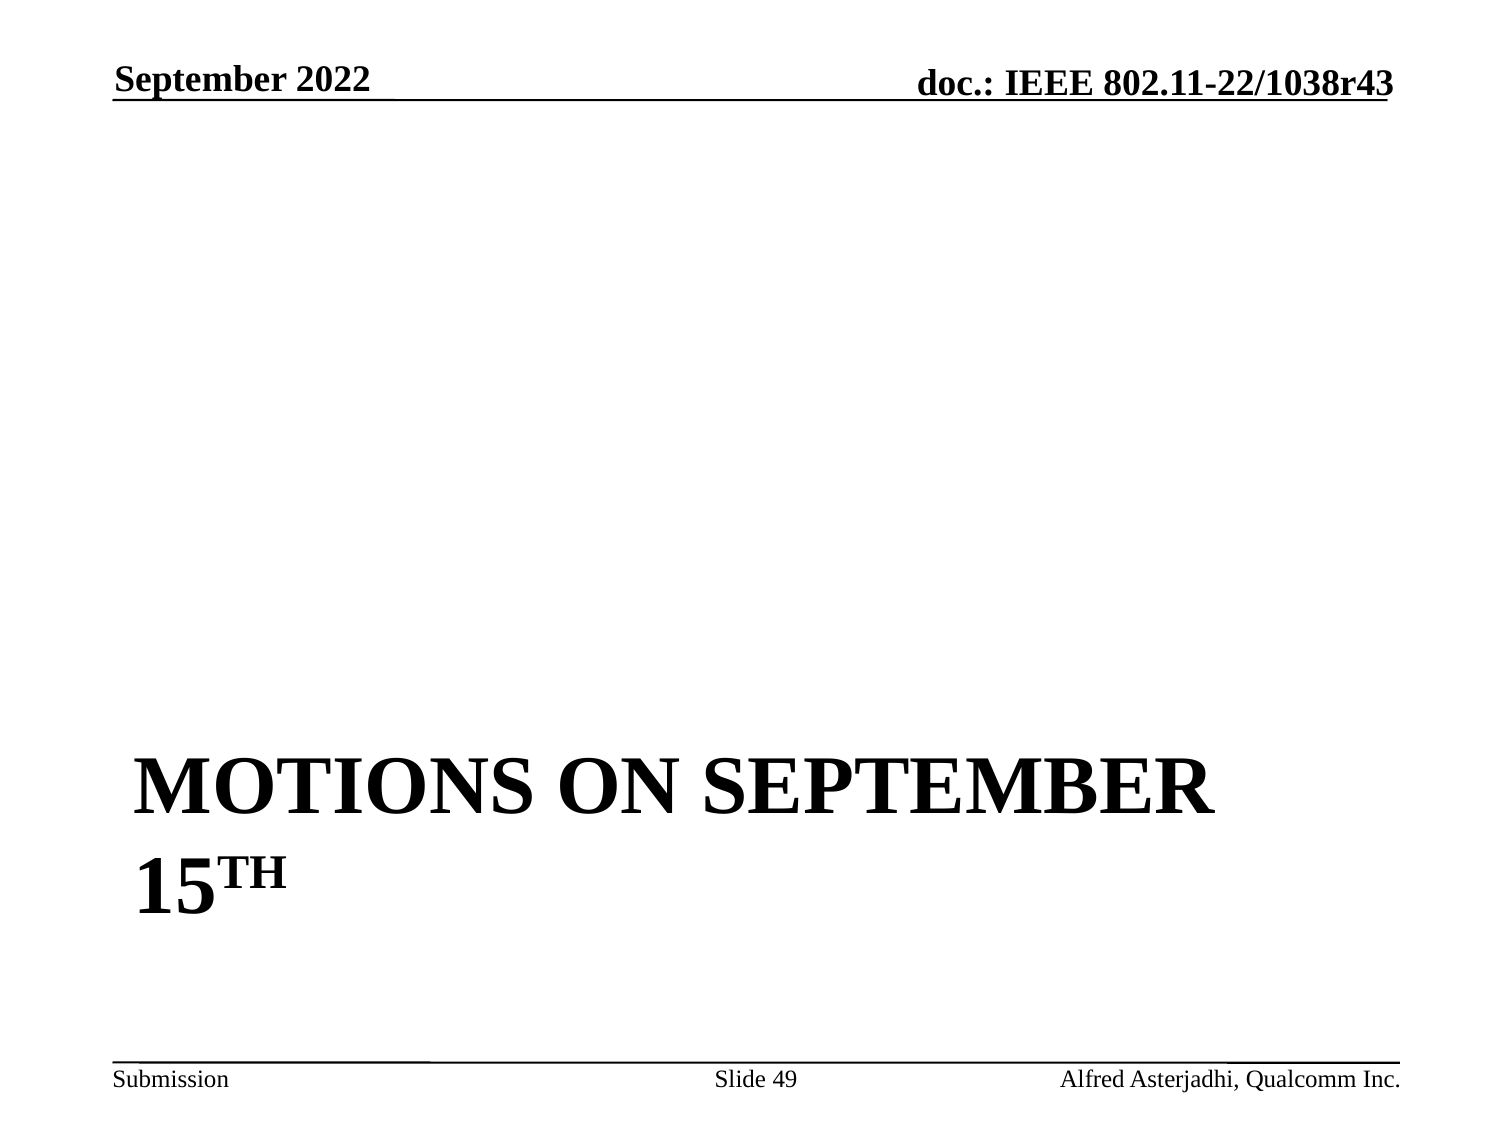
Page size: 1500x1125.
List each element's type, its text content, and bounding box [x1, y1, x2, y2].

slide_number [114, 54, 423, 100]
title Motions on September 15th [118, 722, 1394, 947]
footer Alfred Asterjadhi, Qualcomm Inc. [878, 1061, 1402, 1093]
slide_number Slide 49 [712, 1061, 800, 1123]
